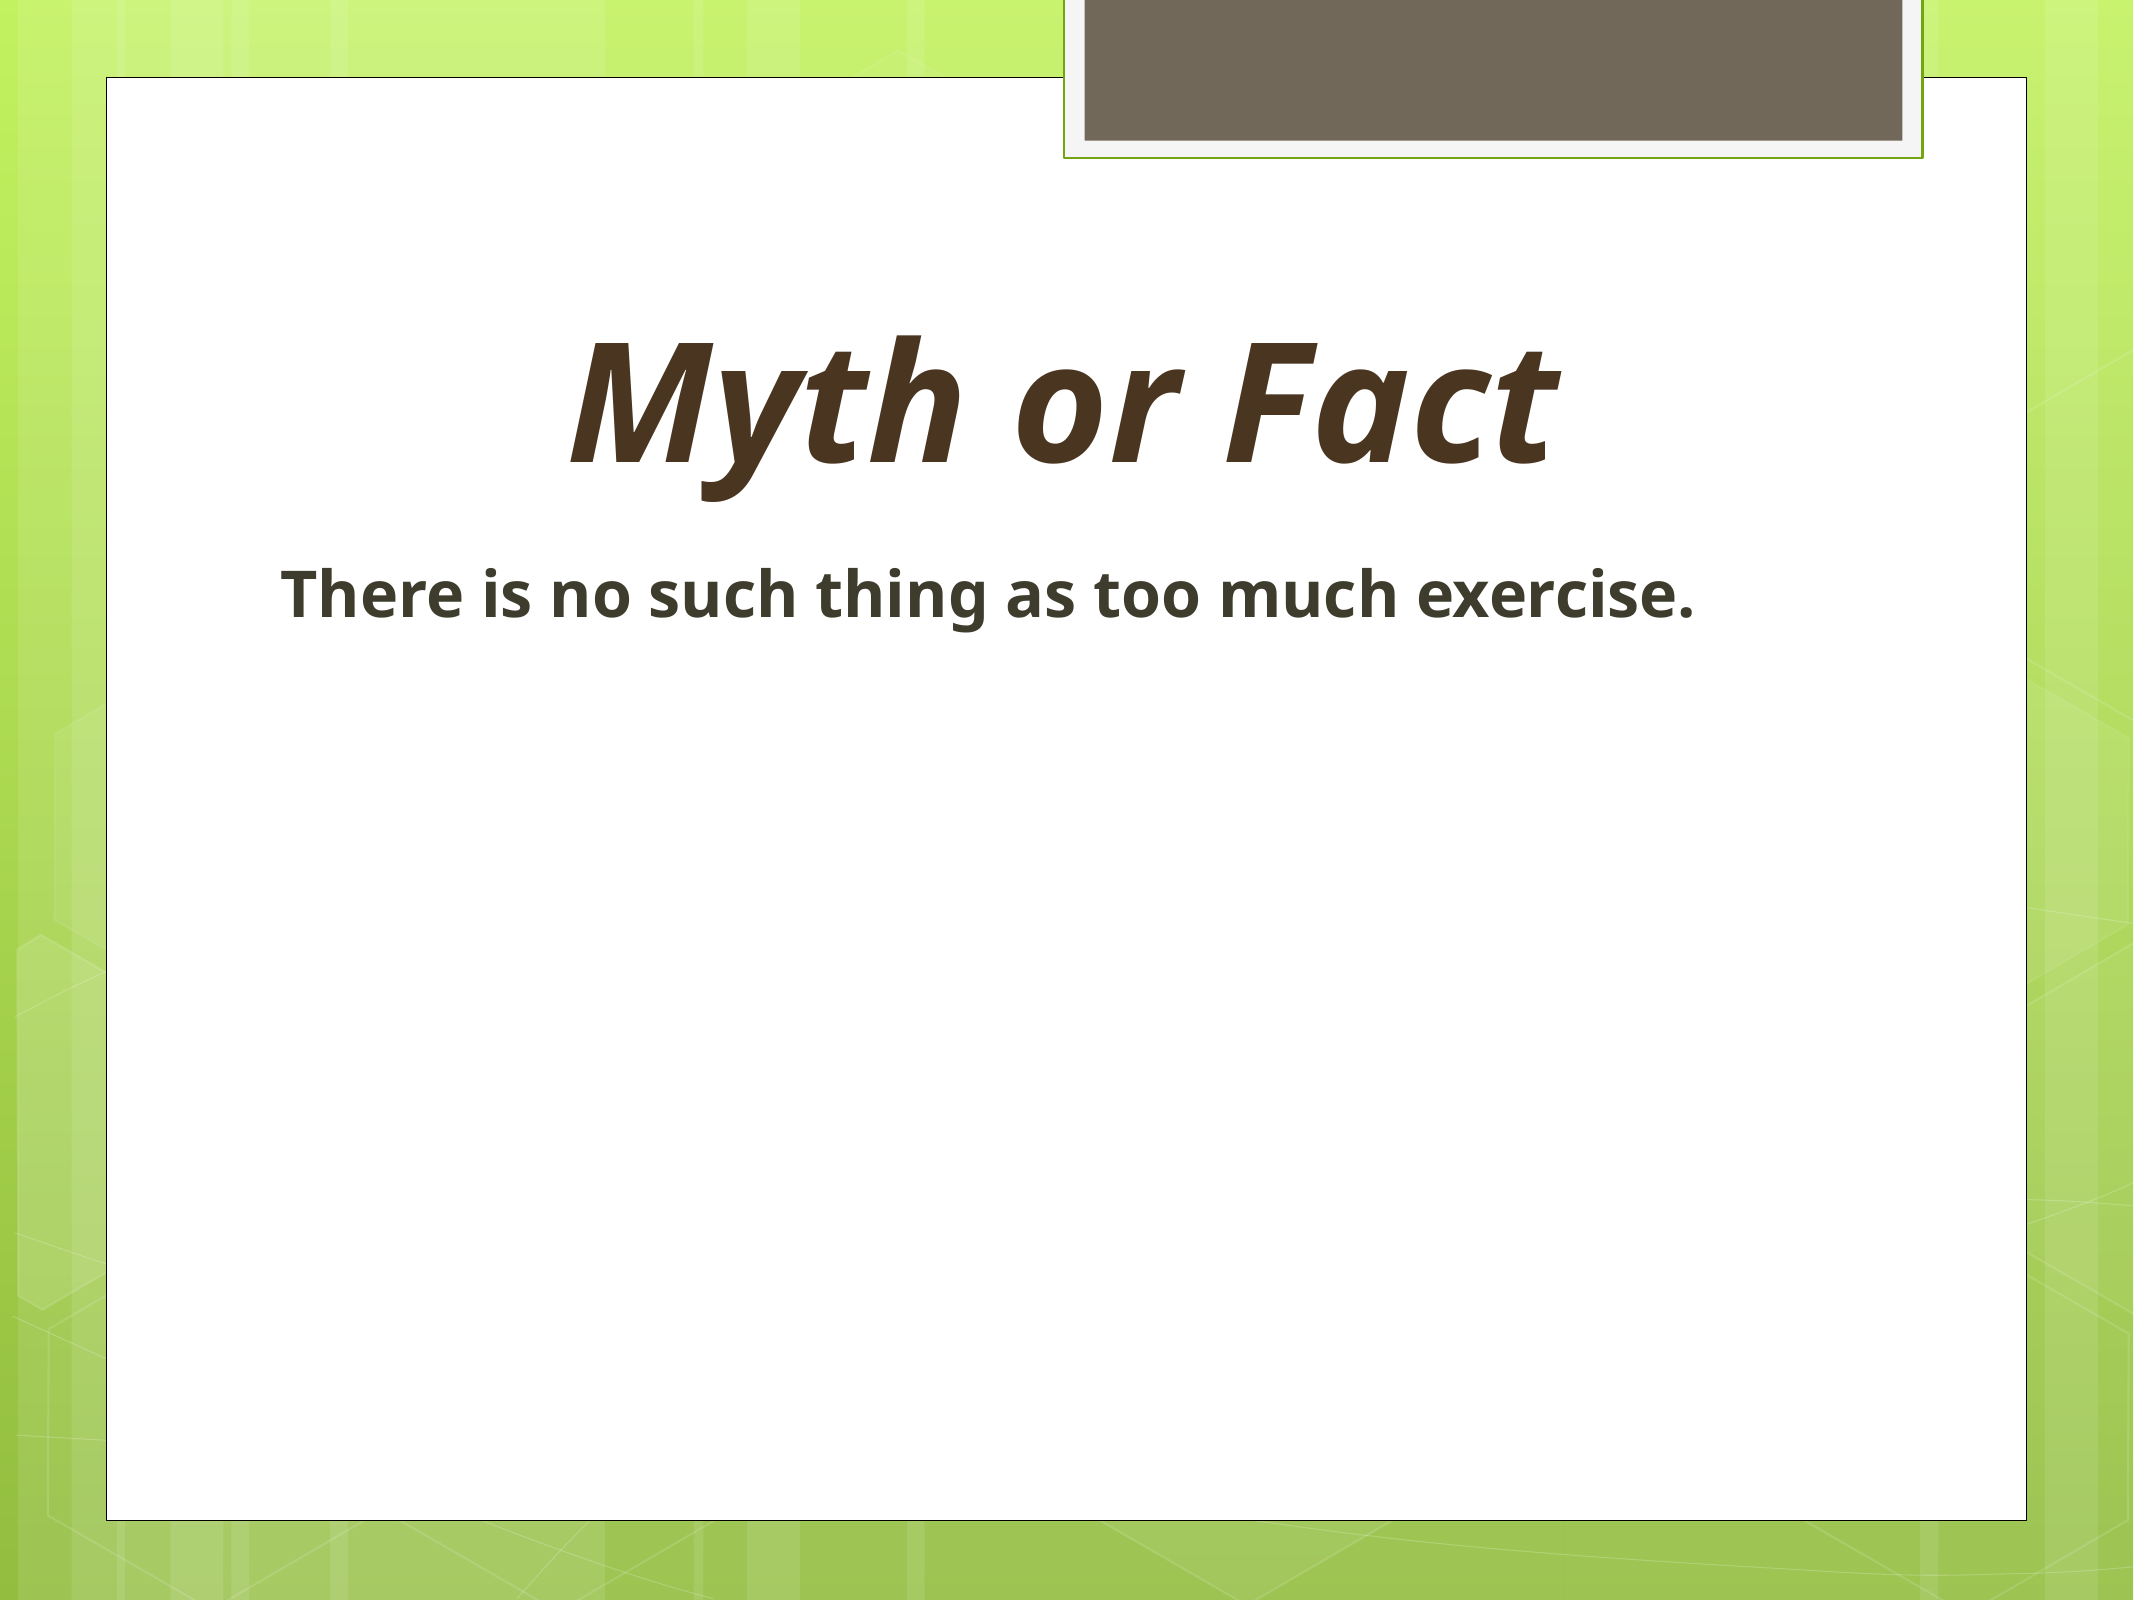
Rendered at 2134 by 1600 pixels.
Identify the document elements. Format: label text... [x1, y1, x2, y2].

list There is no such thing as too much exercise. [243, 541, 1825, 1361]
title Myth or Fact [243, 239, 1883, 507]
